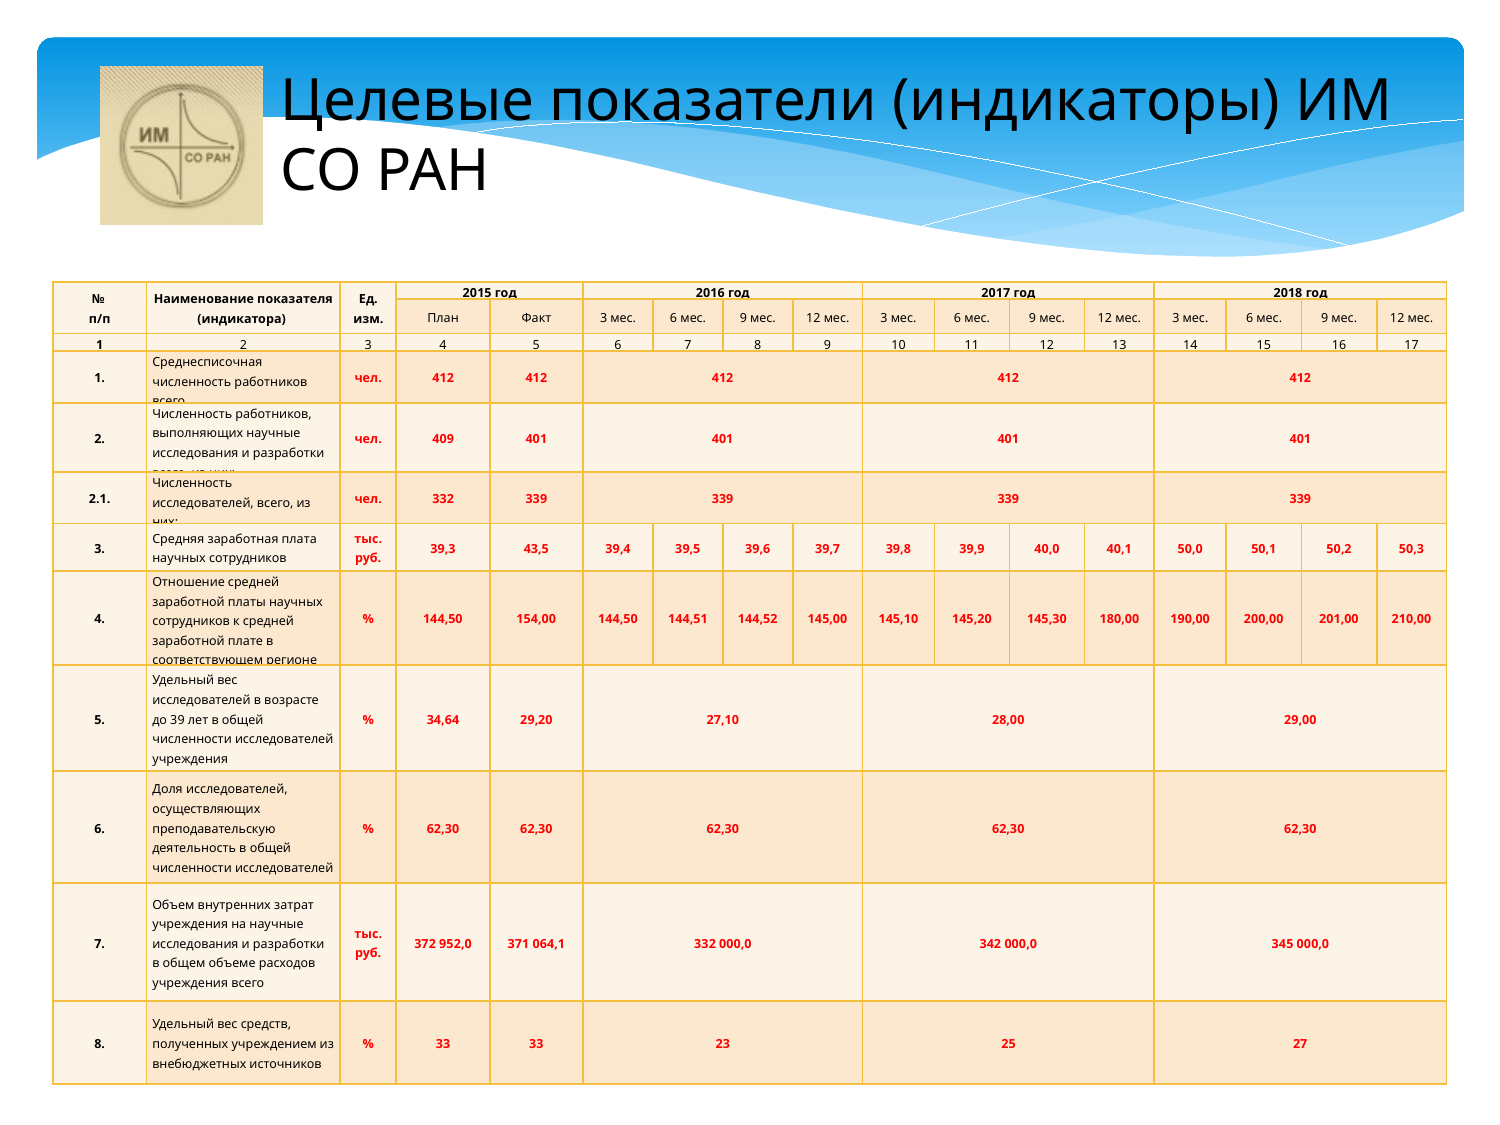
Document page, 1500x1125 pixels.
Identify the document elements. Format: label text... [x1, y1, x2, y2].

table_cell 7. [54, 884, 146, 1000]
table_cell 8. [54, 1002, 146, 1083]
table_cell 39,9 [935, 524, 1009, 570]
table_cell 412 [584, 352, 862, 402]
table_cell 9 мес. [1010, 300, 1084, 333]
table_cell 27 [1155, 1002, 1446, 1083]
table_cell 201,00 [1302, 572, 1376, 664]
table_cell 6 мес. [1227, 300, 1301, 333]
table_cell 4 [397, 334, 489, 350]
table_cell 409 [397, 404, 489, 471]
table_cell Среднесписочная численность работников всего [147, 352, 339, 402]
table_cell 12 мес. [1378, 300, 1446, 333]
table_cell 342 000,0 [863, 884, 1153, 1000]
table_cell 372 952,0 [397, 884, 489, 1000]
table_cell 50,3 [1378, 524, 1446, 570]
table_cell 3 [341, 334, 395, 350]
table_cell 9 мес. [724, 300, 792, 333]
table_cell 3 мес. [1155, 300, 1225, 333]
table_cell Численность исследователей, всего, из них: [147, 473, 339, 523]
table_cell Доля исследователей, осуществляющих преподавательскую деятельность в общей численности исследователей [147, 772, 339, 882]
table_cell 9 [794, 334, 862, 350]
table_cell 5 [491, 334, 582, 350]
table_cell 50,1 [1227, 524, 1301, 570]
table_cell 2.1. [54, 473, 146, 523]
table_cell 62,30 [1155, 772, 1446, 882]
table_cell 39,6 [724, 524, 792, 570]
table_cell 39,7 [794, 524, 862, 570]
table_header Ед. изм. [341, 283, 395, 333]
table_cell Удельный вес исследователей в возрасте до 39 лет в общей численности исследователей учреждения [147, 666, 339, 770]
table_cell 145,30 [1010, 572, 1084, 664]
table_cell 39,4 [584, 524, 652, 570]
table_cell 33 [397, 1002, 489, 1083]
table_cell 4. [54, 572, 146, 664]
table_cell 11 [935, 334, 1009, 350]
table_cell % [341, 1002, 395, 1083]
table_cell 40,0 [1010, 524, 1084, 570]
table_cell 39,8 [863, 524, 934, 570]
table_cell 6 мес. [935, 300, 1009, 333]
table_cell тыс. руб. [341, 884, 395, 1000]
table_cell 27,10 [584, 666, 862, 770]
table_cell 40,1 [1085, 524, 1153, 570]
table_cell 401 [584, 404, 862, 471]
table_cell 29,00 [1155, 666, 1446, 770]
table_cell 39,3 [397, 524, 489, 570]
table_header 2017 год [863, 283, 1153, 298]
table_cell Факт [491, 300, 582, 333]
table_cell 6. [54, 772, 146, 882]
table_cell 339 [1155, 473, 1446, 523]
table_header 2016 год [584, 283, 862, 298]
table_cell 62,30 [584, 772, 862, 882]
table_header № п/п [54, 283, 146, 333]
table_cell 412 [1155, 352, 1446, 402]
table_cell Удельный вес средств, полученных учреждением из внебюджетных источников [147, 1002, 339, 1083]
table_cell 144,50 [584, 572, 652, 664]
table_cell % [341, 572, 395, 664]
table_cell 62,30 [863, 772, 1153, 882]
table_cell 145,10 [863, 572, 934, 664]
table_cell 12 [1010, 334, 1084, 350]
table_cell 23 [584, 1002, 862, 1083]
table_cell 28,00 [863, 666, 1153, 770]
table_cell 12 мес. [1085, 300, 1153, 333]
picture [99, 67, 263, 225]
table_cell 412 [863, 352, 1153, 402]
table_cell 412 [491, 352, 582, 402]
table_cell 332 [397, 473, 489, 523]
table_cell % [341, 666, 395, 770]
table_cell 39,5 [654, 524, 722, 570]
table_cell 190,00 [1155, 572, 1225, 664]
table_cell 9 мес. [1302, 300, 1376, 333]
table_cell 345 000,0 [1155, 884, 1446, 1000]
table_cell 145,00 [794, 572, 862, 664]
table_cell 2. [54, 404, 146, 471]
table_cell Численность работников, выполняющих научные исследования и разработки всего, из них: [147, 404, 339, 471]
table_cell 12 мес. [794, 300, 862, 333]
table_cell % [341, 772, 395, 882]
table_cell 1. [54, 352, 146, 402]
table_cell 180,00 [1085, 572, 1153, 664]
table_cell 401 [1155, 404, 1446, 471]
table_cell 7 [654, 334, 722, 350]
table_cell 1 [54, 334, 146, 350]
table_header 2015 год [397, 283, 582, 298]
table_cell 144,51 [654, 572, 722, 664]
table_cell 2 [147, 334, 339, 350]
table_cell 339 [584, 473, 862, 523]
table_cell 15 [1227, 334, 1301, 350]
table_cell 144,50 [397, 572, 489, 664]
table_cell 34,64 [397, 666, 489, 770]
table_cell 10 [863, 334, 934, 350]
table_cell Объем внутренних затрат учреждения на научные исследования и разработки в общем объеме расходов учреждения всего [147, 884, 339, 1000]
table_cell 6 [584, 334, 652, 350]
table_header Наименование показателя (индикатора) [147, 283, 339, 333]
table_cell 332 000,0 [584, 884, 862, 1000]
table_cell 62,30 [397, 772, 489, 882]
table_cell 210,00 [1378, 572, 1446, 664]
table_cell 144,52 [724, 572, 792, 664]
table_cell 371 064,1 [491, 884, 582, 1000]
table_cell 339 [491, 473, 582, 523]
table_cell 412 [397, 352, 489, 402]
table_cell 29,20 [491, 666, 582, 770]
table_cell 339 [863, 473, 1153, 523]
table_cell 3 мес. [863, 300, 934, 333]
table_cell 6 мес. [654, 300, 722, 333]
table_cell 14 [1155, 334, 1225, 350]
table_cell 16 [1302, 334, 1376, 350]
table_cell 5. [54, 666, 146, 770]
table_cell 8 [724, 334, 792, 350]
table_header 2018 год [1155, 283, 1446, 298]
table_cell 62,30 [491, 772, 582, 882]
table_cell тыс. руб. [341, 524, 395, 570]
table_cell 3 мес. [584, 300, 652, 333]
table_cell 145,20 [935, 572, 1009, 664]
table_cell 25 [863, 1002, 1153, 1083]
table_cell 33 [491, 1002, 582, 1083]
table_cell 13 [1085, 334, 1153, 350]
table_cell План [397, 300, 489, 333]
table_cell 43,5 [491, 524, 582, 570]
table_cell 17 [1378, 334, 1446, 350]
table_cell 50,2 [1302, 524, 1376, 570]
table_cell чел. [341, 404, 395, 471]
table_cell 401 [863, 404, 1153, 471]
table_cell 200,00 [1227, 572, 1301, 664]
table_cell Средняя заработная плата научных сотрудников [147, 524, 339, 570]
table_cell Отношение средней заработной платы научных сотрудников к средней заработной плате в соответствующем регионе [147, 572, 339, 664]
table_cell 50,0 [1155, 524, 1225, 570]
text_box Целевые показатели (индикаторы) ИМ СО РАН [265, 54, 1471, 210]
table_cell чел. [341, 473, 395, 523]
table_cell 401 [491, 404, 582, 471]
table_cell 154,00 [491, 572, 582, 664]
table_cell чел. [341, 352, 395, 402]
table_cell 3. [54, 524, 146, 570]
